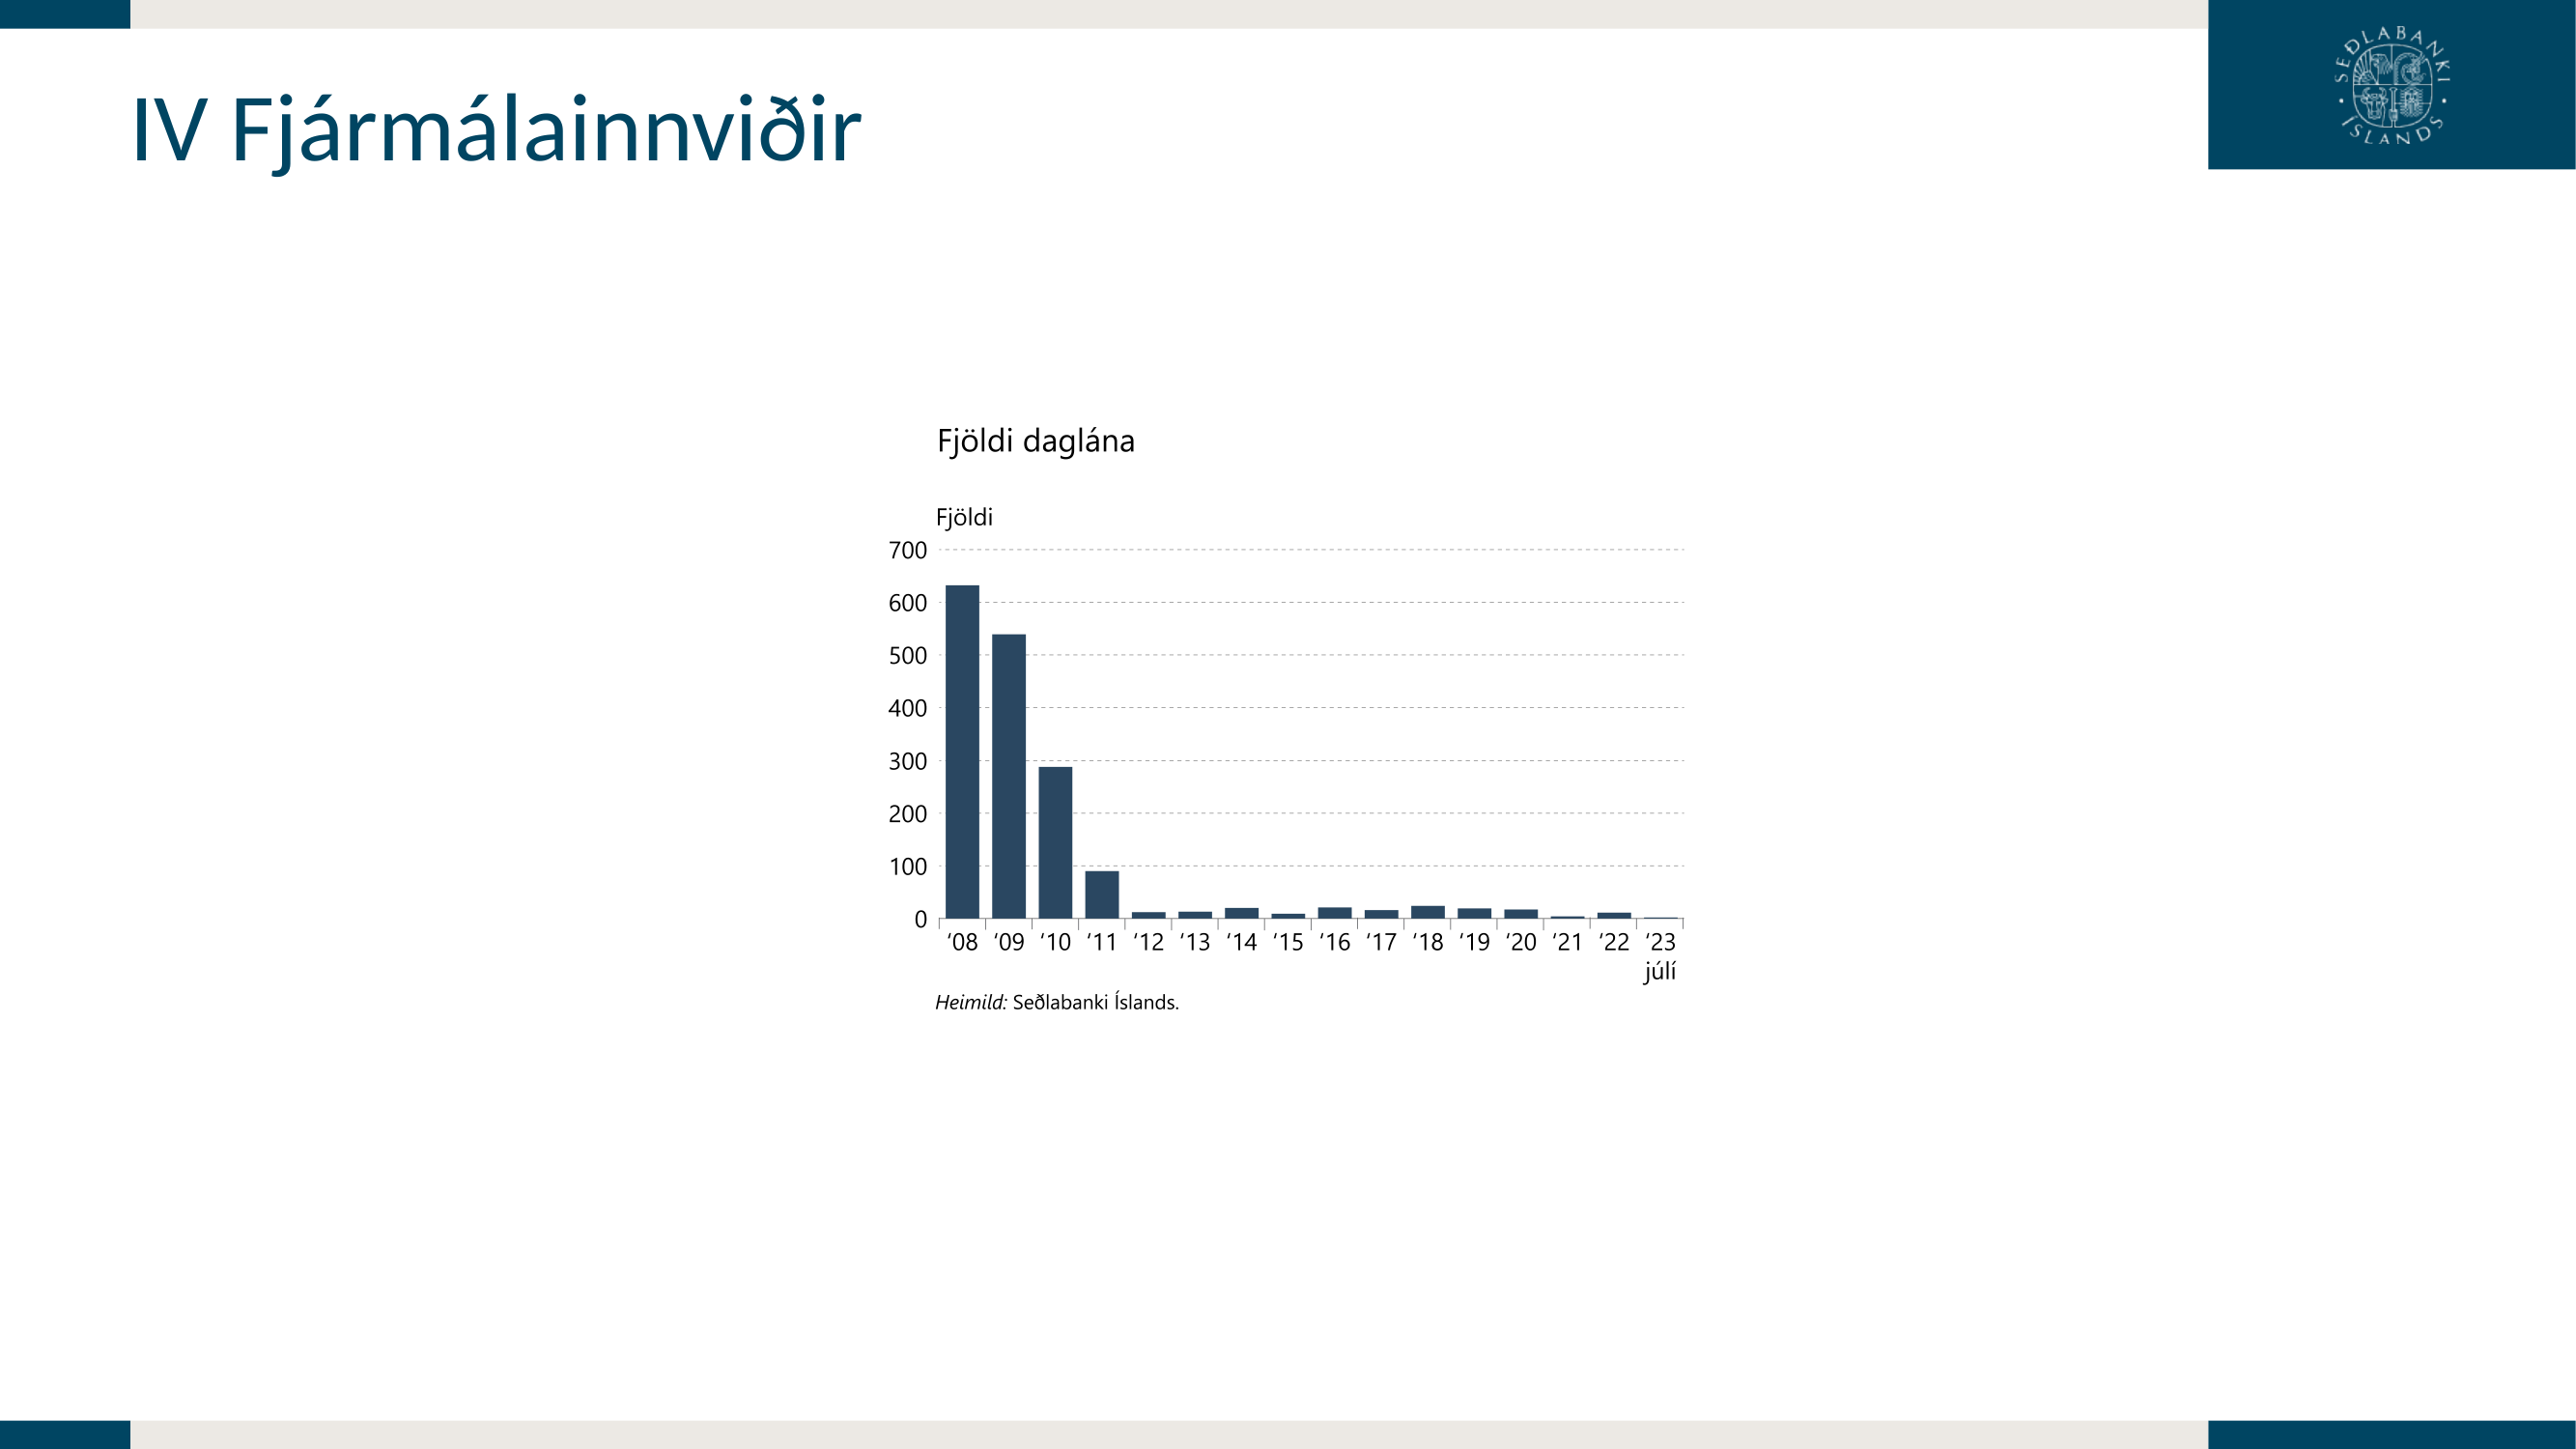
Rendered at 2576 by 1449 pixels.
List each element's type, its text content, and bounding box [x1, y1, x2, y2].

title IV Fjármálainnviðir [129, 86, 2178, 290]
picture [887, 423, 1688, 1026]
